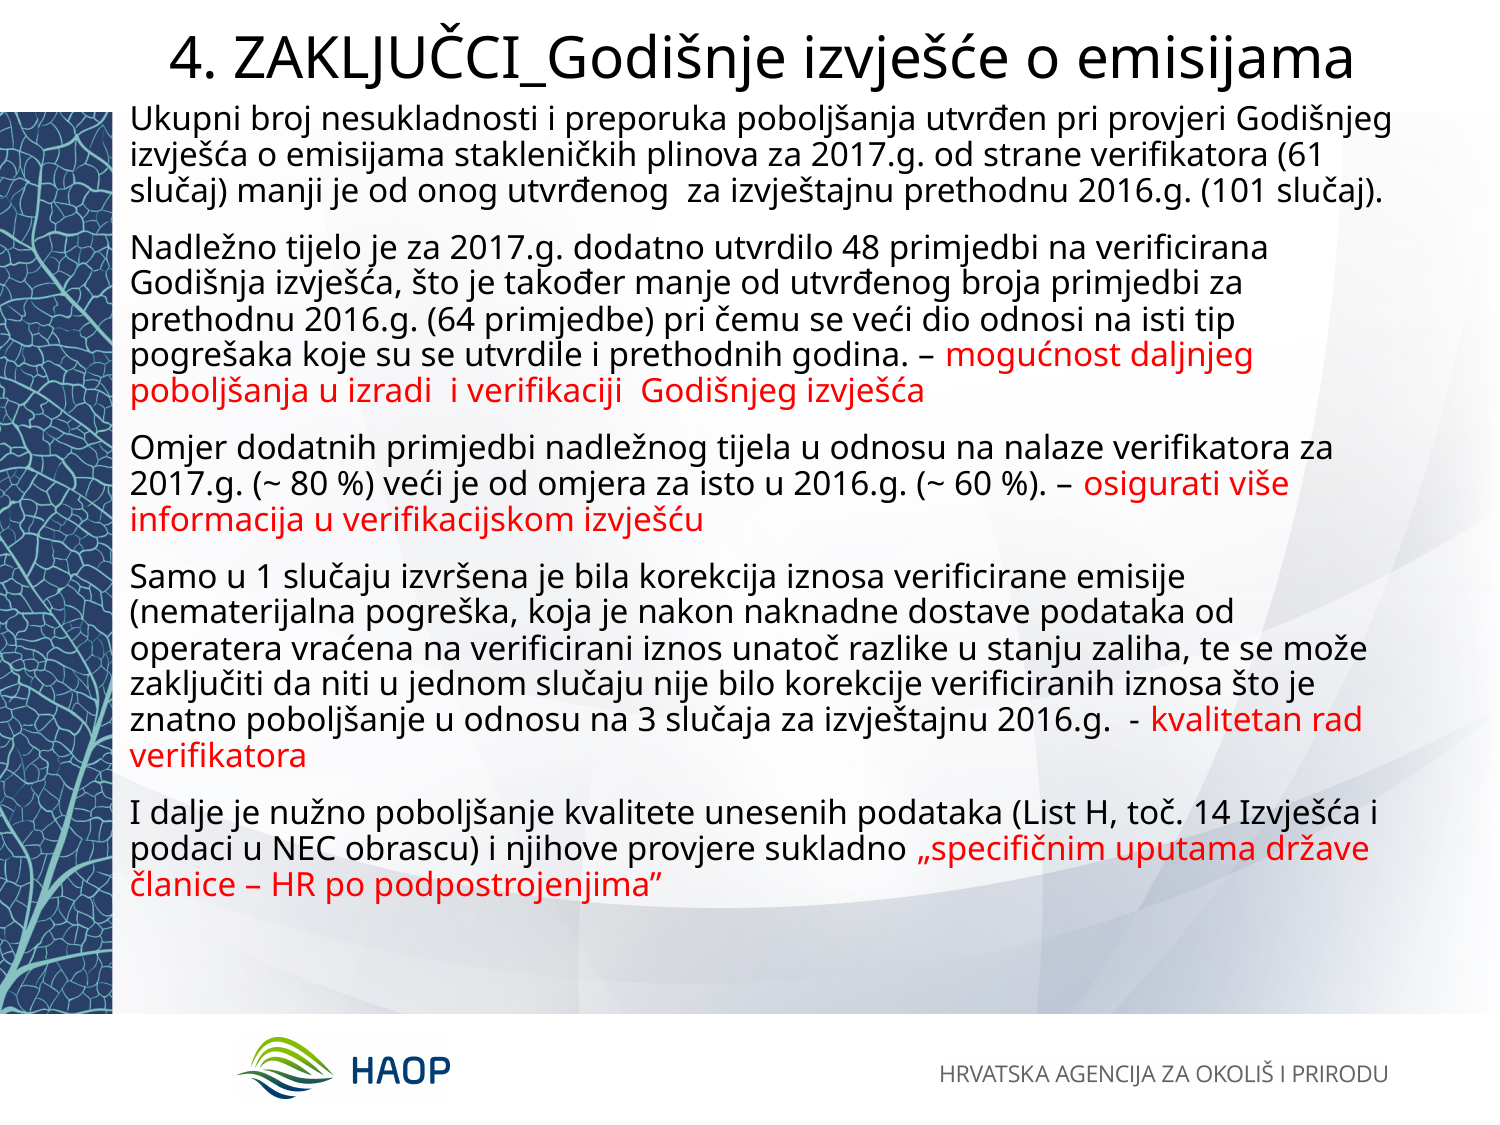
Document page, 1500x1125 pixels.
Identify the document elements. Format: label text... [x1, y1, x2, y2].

title 4. ZAKLJUČCI_Godišnje izvješće o emisijama [80, 20, 1446, 106]
picture [0, 112, 1500, 1014]
picture [236, 1037, 450, 1099]
picture [940, 1059, 1388, 1088]
text_box Ukupni broj nesukladnosti i preporuka poboljšanja utvrđen pri provjeri Godišnjeg izvješća o emisijama stakleničkih plinova za 2017.g. od strane verifikatora (61 slučaj) manji je od onog utvrđenog za izvještajnu prethodnu 2016.g. (101 slučaj). Nadležno tijelo je za 2017.g. dodatno utvrdilo 48 primjedbi na verificirana Godišnja izvješća, što je također manje od utvrđenog broja primjedbi za prethodnu 2016.g. (64 primjedbe) pri čemu se veći dio odnosi na isti tip pogrešaka koje su se utvrdile i prethodnih godina. – mogućnost daljnjeg poboljšanja u izradi i verifikaciji Godišnjeg izvješća Omjer dodatnih primjedbi nadležnog tijela u odnosu na nalaze verifikatora za 2017.g. (~ 80 %) veći je od omjera za isto u 2016.g. (~ 60 %). – osigurati više informacija u verifikacijskom izvješću Samo u 1 slučaju izvršena je bila korekcija iznosa verificirane emisije (nematerijalna pogreška, koja je nakon naknadne dostave podataka od operatera vraćena na verificirani iznos unatoč razlike u stanju zaliha, te se može zaključiti da niti u jednom slučaju nije bilo korekcije verificiranih iznosa što je znatno poboljšanje u odnosu na 3 slučaja za izvještajnu 2016.g. - kvalitetan rad verifikatora I dalje je nužno poboljšanje kvalitete unesenih podataka (List H, toč. 14 Izvješća i podaci u NEC obrascu) i njihove provjere sukladno „specifičnim uputama države članice – HR po podpostrojenjima” [114, 144, 1411, 911]
